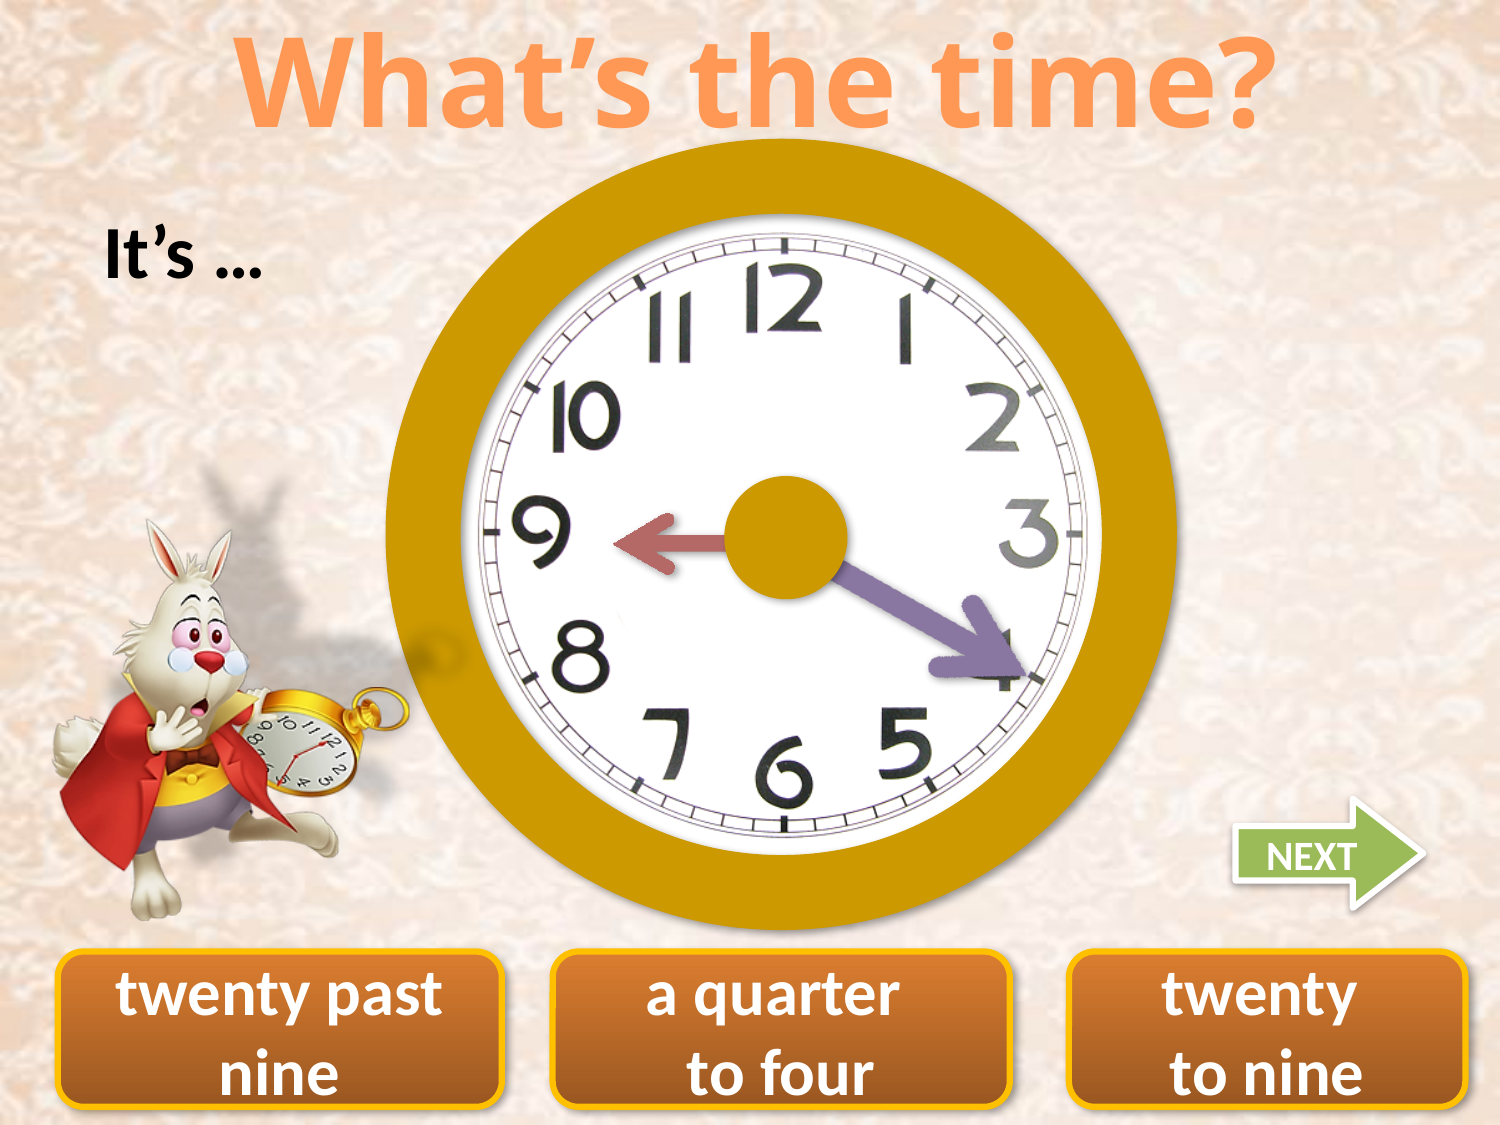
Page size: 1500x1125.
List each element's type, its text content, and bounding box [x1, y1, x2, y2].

text_box What’s the time? [219, 0, 1295, 161]
text_box NEXT [1232, 795, 1427, 911]
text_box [407, 160, 1156, 909]
picture [484, 259, 1087, 824]
text_box a quarter to four [549, 948, 1013, 1111]
text_box It’s … [88, 196, 400, 301]
text_box twenty past nine [54, 948, 505, 1111]
text_box twenty to nine [1065, 948, 1469, 1111]
picture [0, 0, 1500, 1125]
